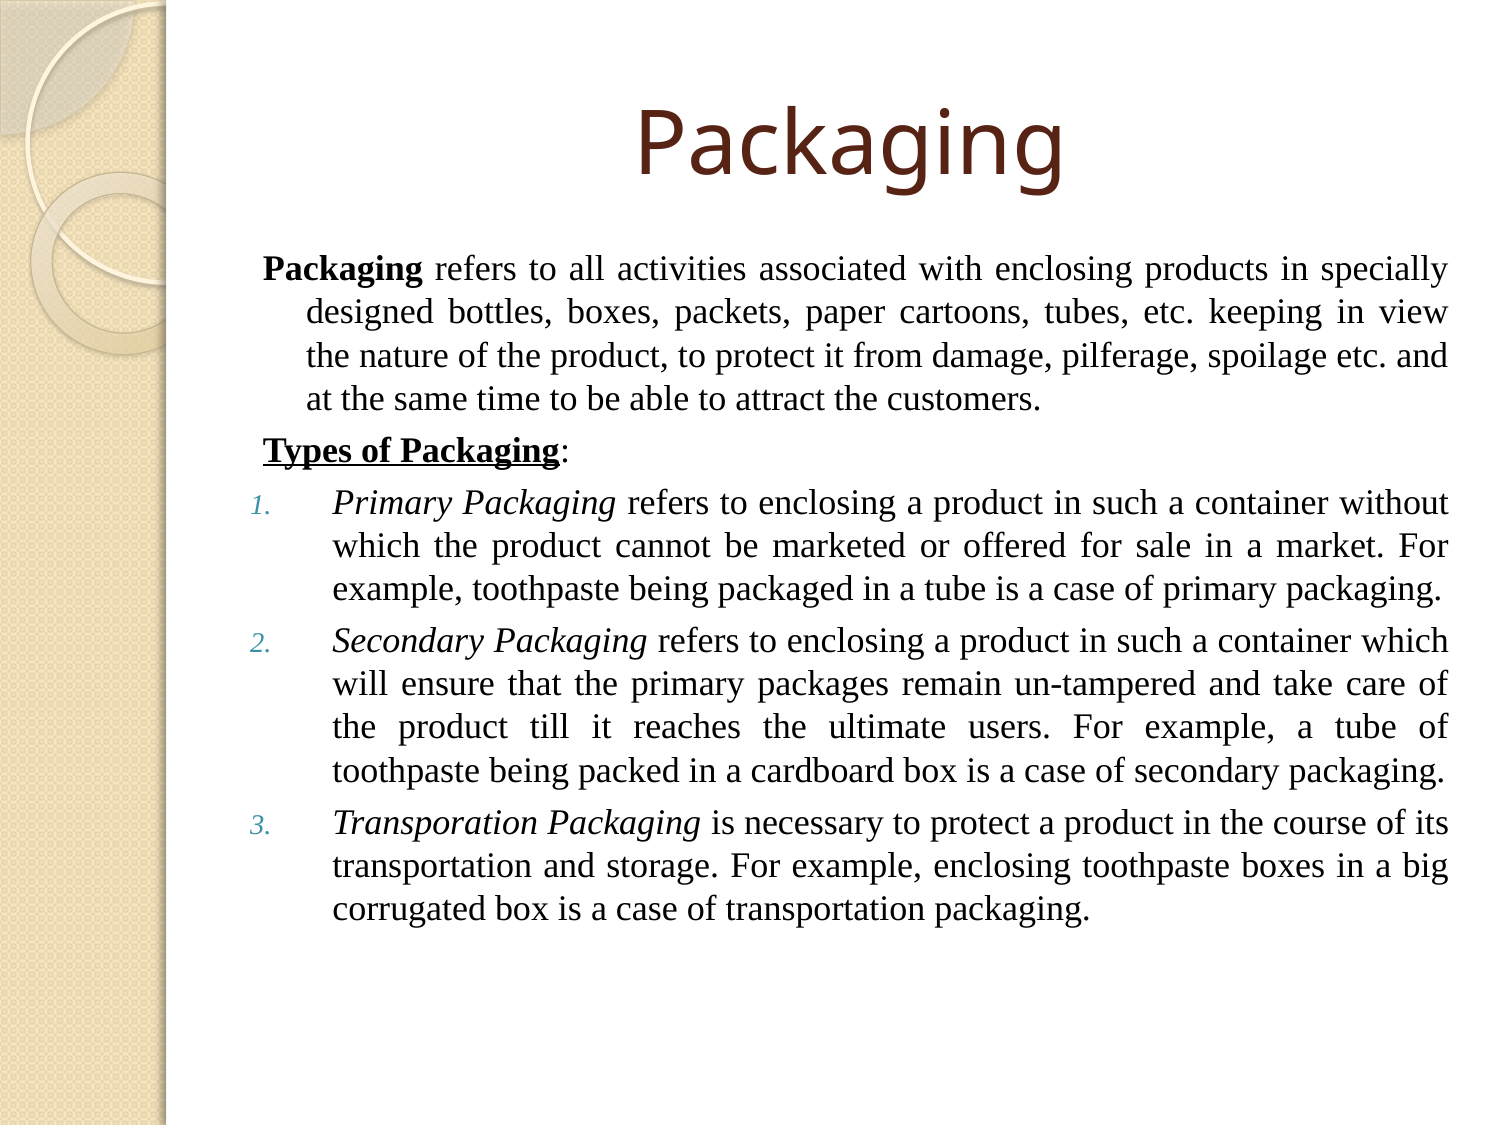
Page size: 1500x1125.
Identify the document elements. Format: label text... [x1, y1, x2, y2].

title Packaging [235, 45, 1466, 233]
list Packaging refers to all activities associated with enclosing products in specially designed bottles, boxes, packets, paper cartoons, tubes, etc. keeping in view the nature of the product, to protect it from damage, pilferage, spoilage etc. and at the same time to be able to attract the customers. Types of Packaging: Primary Packaging refers to enclosing a product in such a container without which the product cannot be marketed or offered for sale in a market. For example, toothpaste being packaged in a tube is a case of primary packaging. Secondary Packaging refers to enclosing a product in such a container which will ensure that the primary packages remain un-tampered and take care of the product till it reaches the ultimate users. For example, a tube of toothpaste being packed in a cardboard box is a case of secondary packaging. Transporation Packaging is necessary to protect a product in the course of its transportation and storage. For example, enclosing toothpaste boxes in a big corrugated box is a case of transportation packaging. [235, 237, 1466, 1025]
